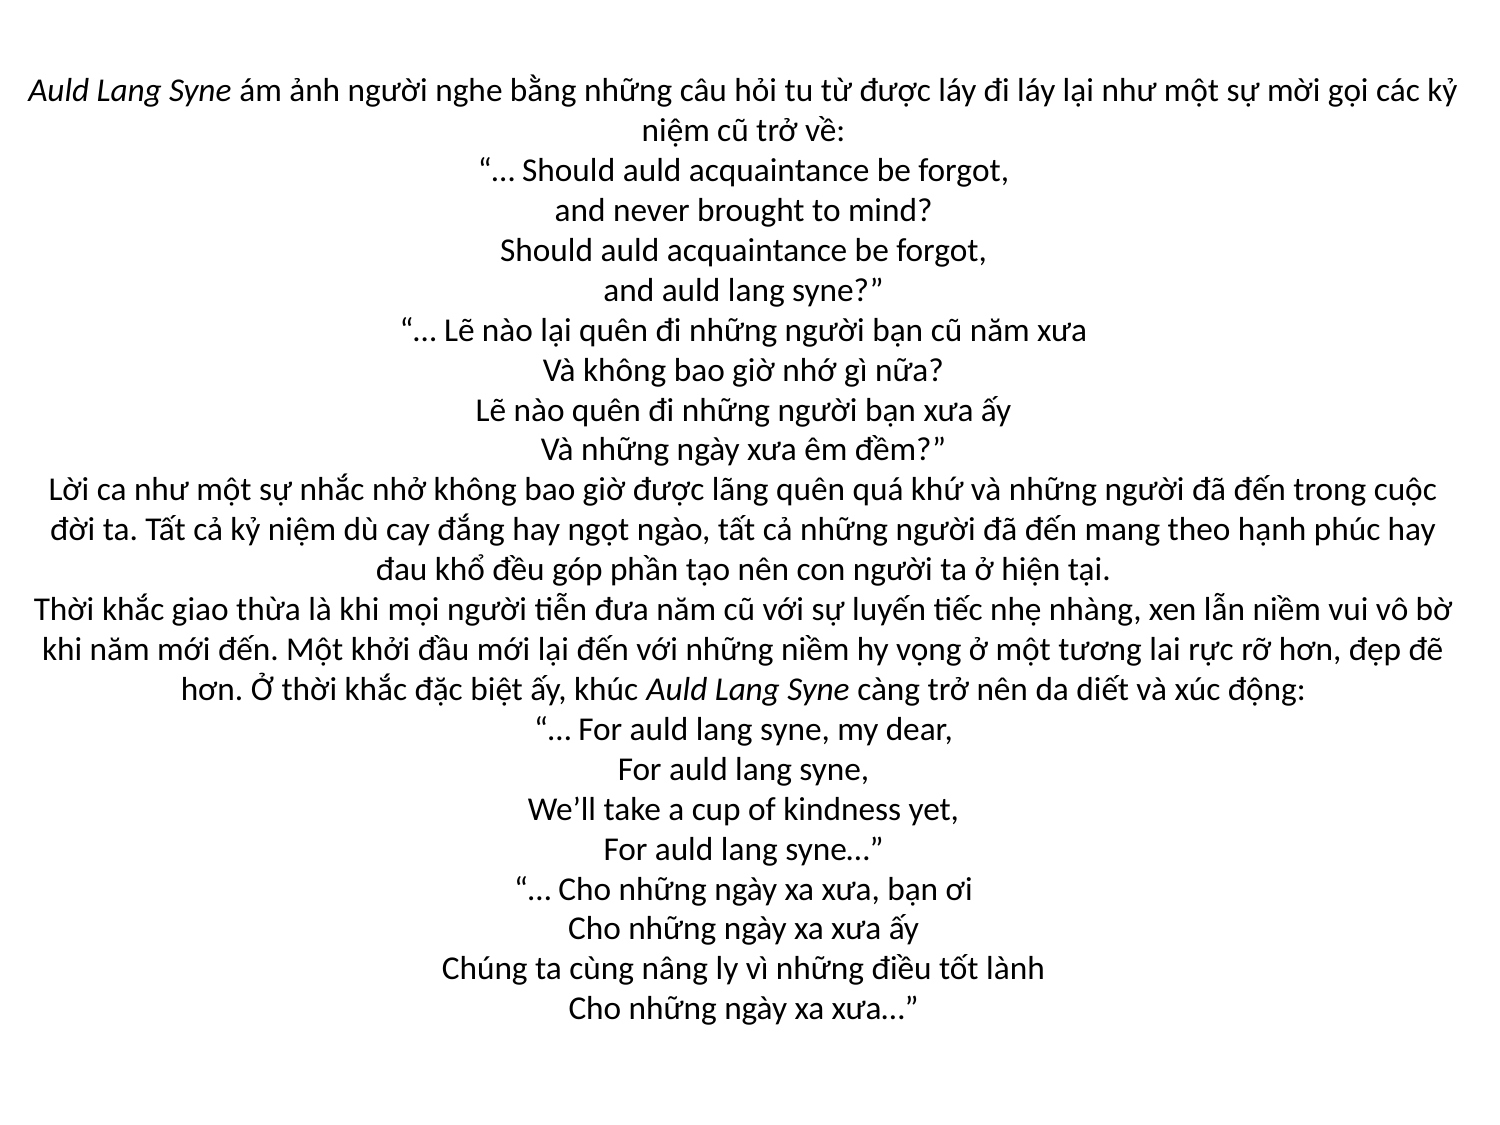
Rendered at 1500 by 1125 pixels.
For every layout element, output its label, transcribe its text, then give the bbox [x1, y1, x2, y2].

title Auld Lang Syne ám ảnh người nghe bằng những câu hỏi tu từ được láy đi láy lại như một sự mời gọi các kỷ niệm cũ trở về: “… Should auld acquaintance be forgot, and never brought to mind? Should auld acquaintance be forgot, and auld lang syne?” “… Lẽ nào lại quên đi những người bạn cũ năm xưa Và không bao giờ nhớ gì nữa? Lẽ nào quên đi những người bạn xưa ấy Và những ngày xưa êm đềm?” Lời ca như một sự nhắc nhở không bao giờ được lãng quên quá khứ và những người đã đến trong cuộc đời ta. Tất cả kỷ niệm dù cay đắng hay ngọt ngào, tất cả những người đã đến mang theo hạnh phúc hay đau khổ đều góp phần tạo nên con người ta ở hiện tại. Thời khắc giao thừa là khi mọi người tiễn đưa năm cũ với sự luyến tiếc nhẹ nhàng, xen lẫn niềm vui vô bờ khi năm mới đến. Một khởi đầu mới lại đến với những niềm hy vọng ở một tương lai rực rỡ hơn, đẹp đẽ hơn. Ở thời khắc đặc biệt ấy, khúc Auld Lang Syne càng trở nên da diết và xúc động: “… For auld lang syne, my dear, For auld lang syne, We’ll take a cup of kindness yet, For auld lang syne…” “… Cho những ngày xa xưa, bạn ơi Cho những ngày xa xưa ấy Chúng ta cùng nâng ly vì những điều tốt lành Cho những ngày xa xưa…” [12, 45, 1475, 850]
